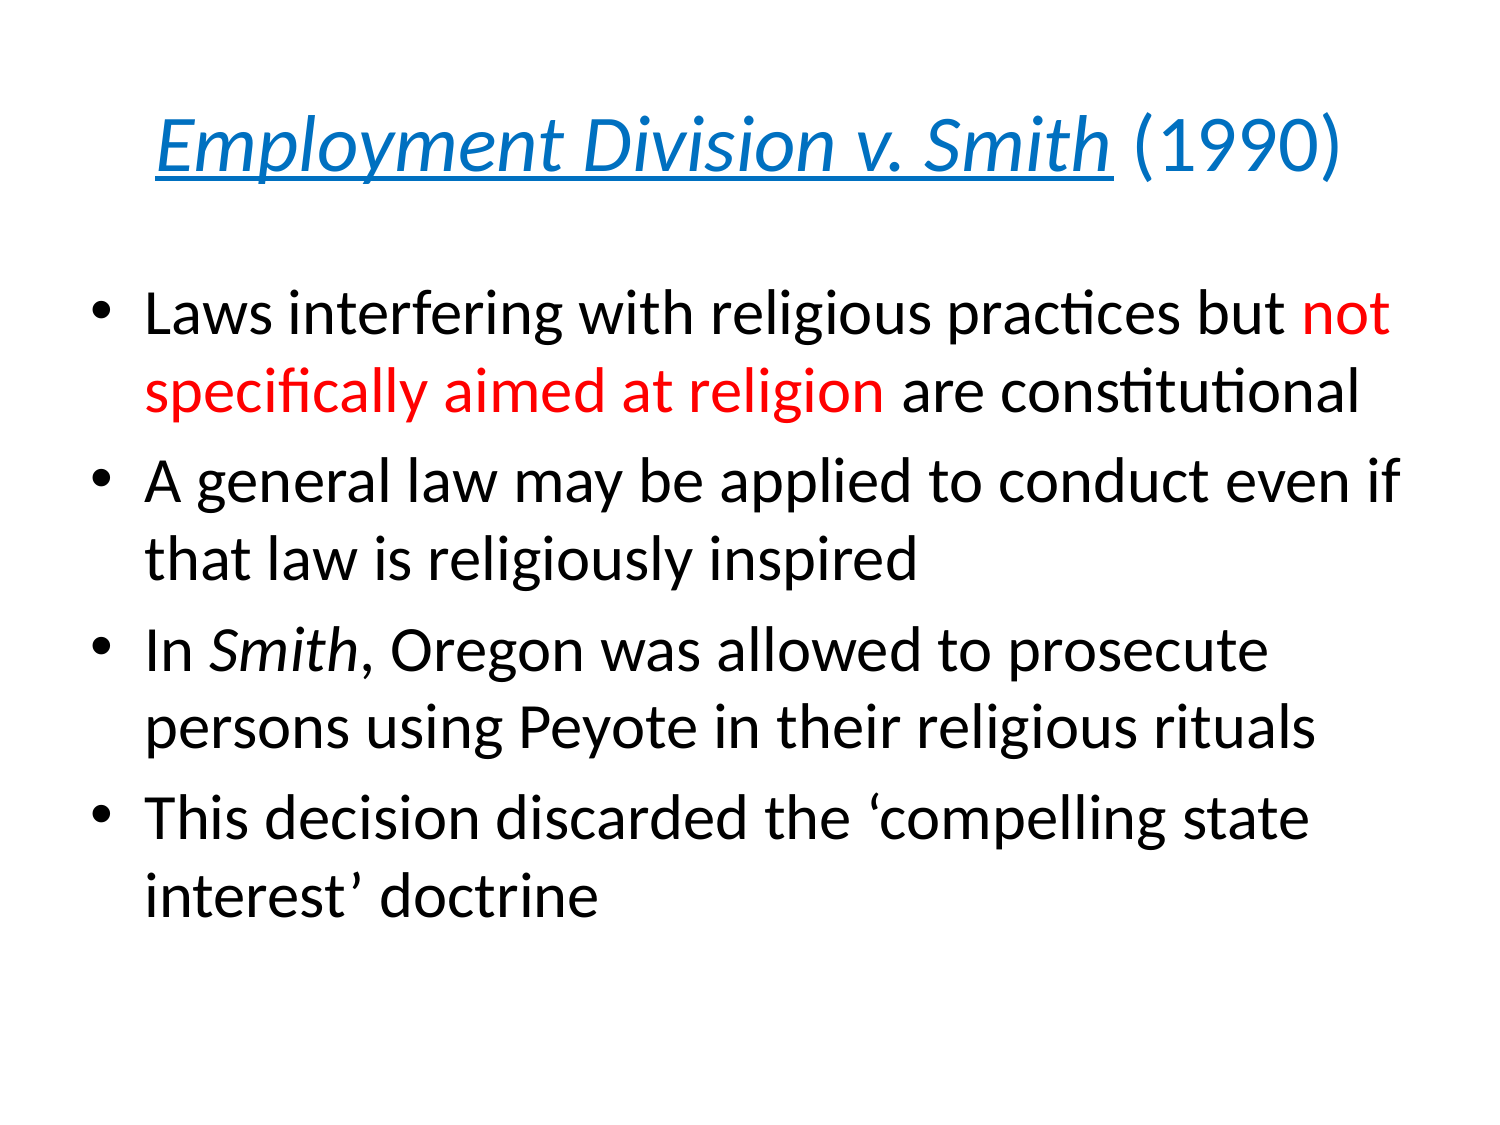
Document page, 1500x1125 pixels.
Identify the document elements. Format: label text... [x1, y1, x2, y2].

title Employment Division v. Smith (1990) [75, 45, 1425, 233]
list Laws interfering with religious practices but not specifically aimed at religion are constitutional A general law may be applied to conduct even if that law is religiously inspired In Smith, Oregon was allowed to prosecute persons using Peyote in their religious rituals This decision discarded the ‘compelling state interest’ doctrine [75, 262, 1425, 1005]
